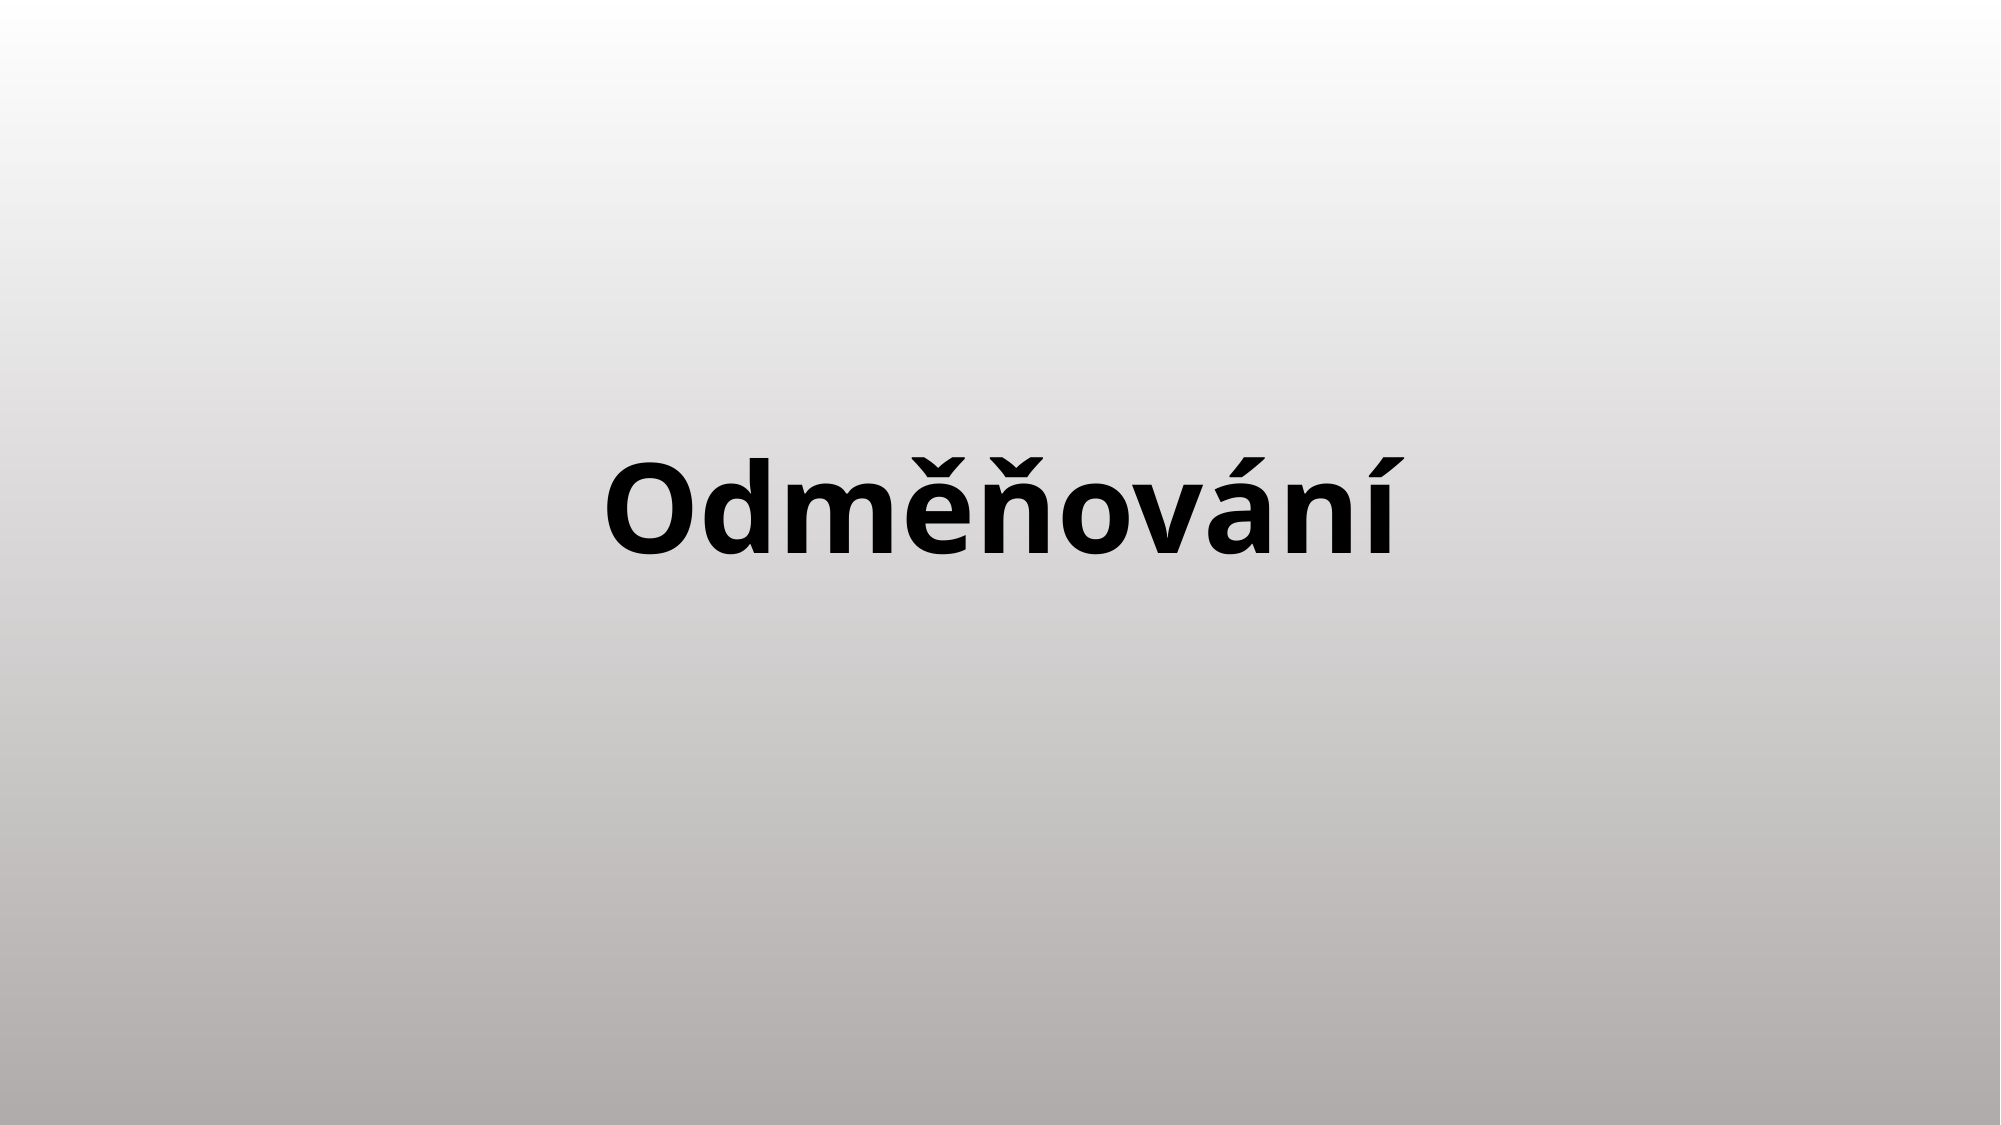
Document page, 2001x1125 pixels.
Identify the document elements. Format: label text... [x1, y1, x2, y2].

title Odměňování [189, 196, 1811, 589]
